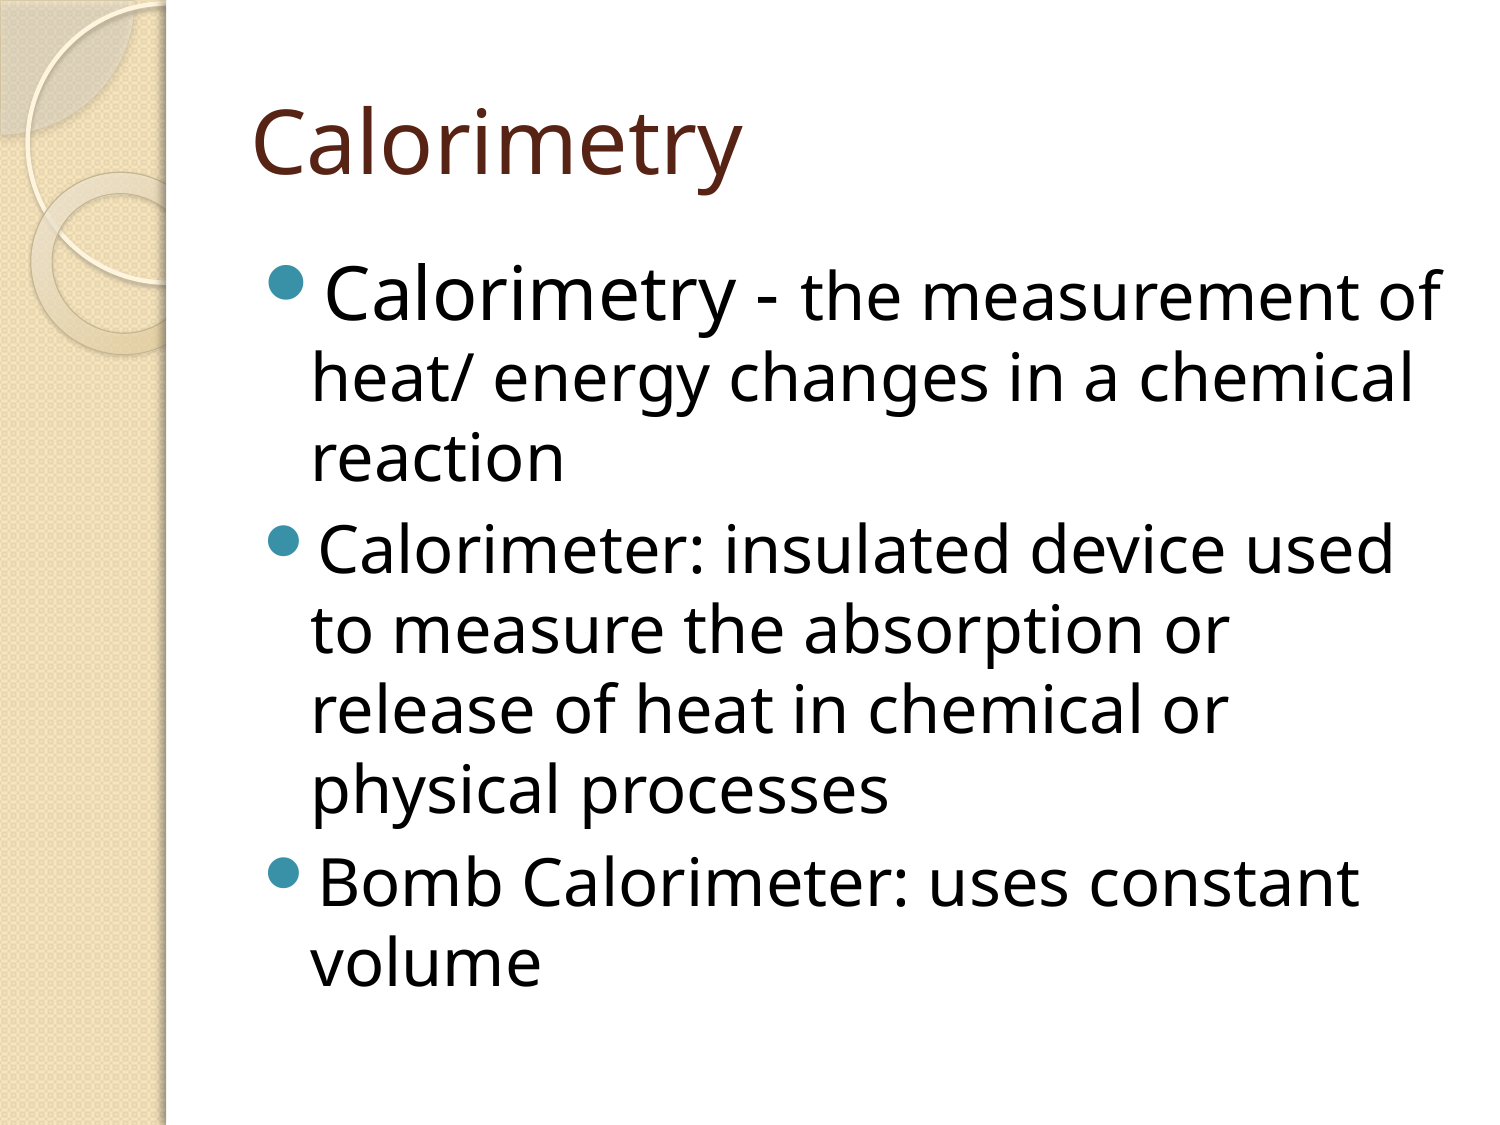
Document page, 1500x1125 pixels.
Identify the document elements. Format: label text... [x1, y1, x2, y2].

title Calorimetry [235, 45, 1466, 233]
list Calorimetry - the measurement of heat/ energy changes in a chemical reaction Calorimeter: insulated device used to measure the absorption or release of heat in chemical or physical processes Bomb Calorimeter: uses constant volume [235, 237, 1466, 1025]
